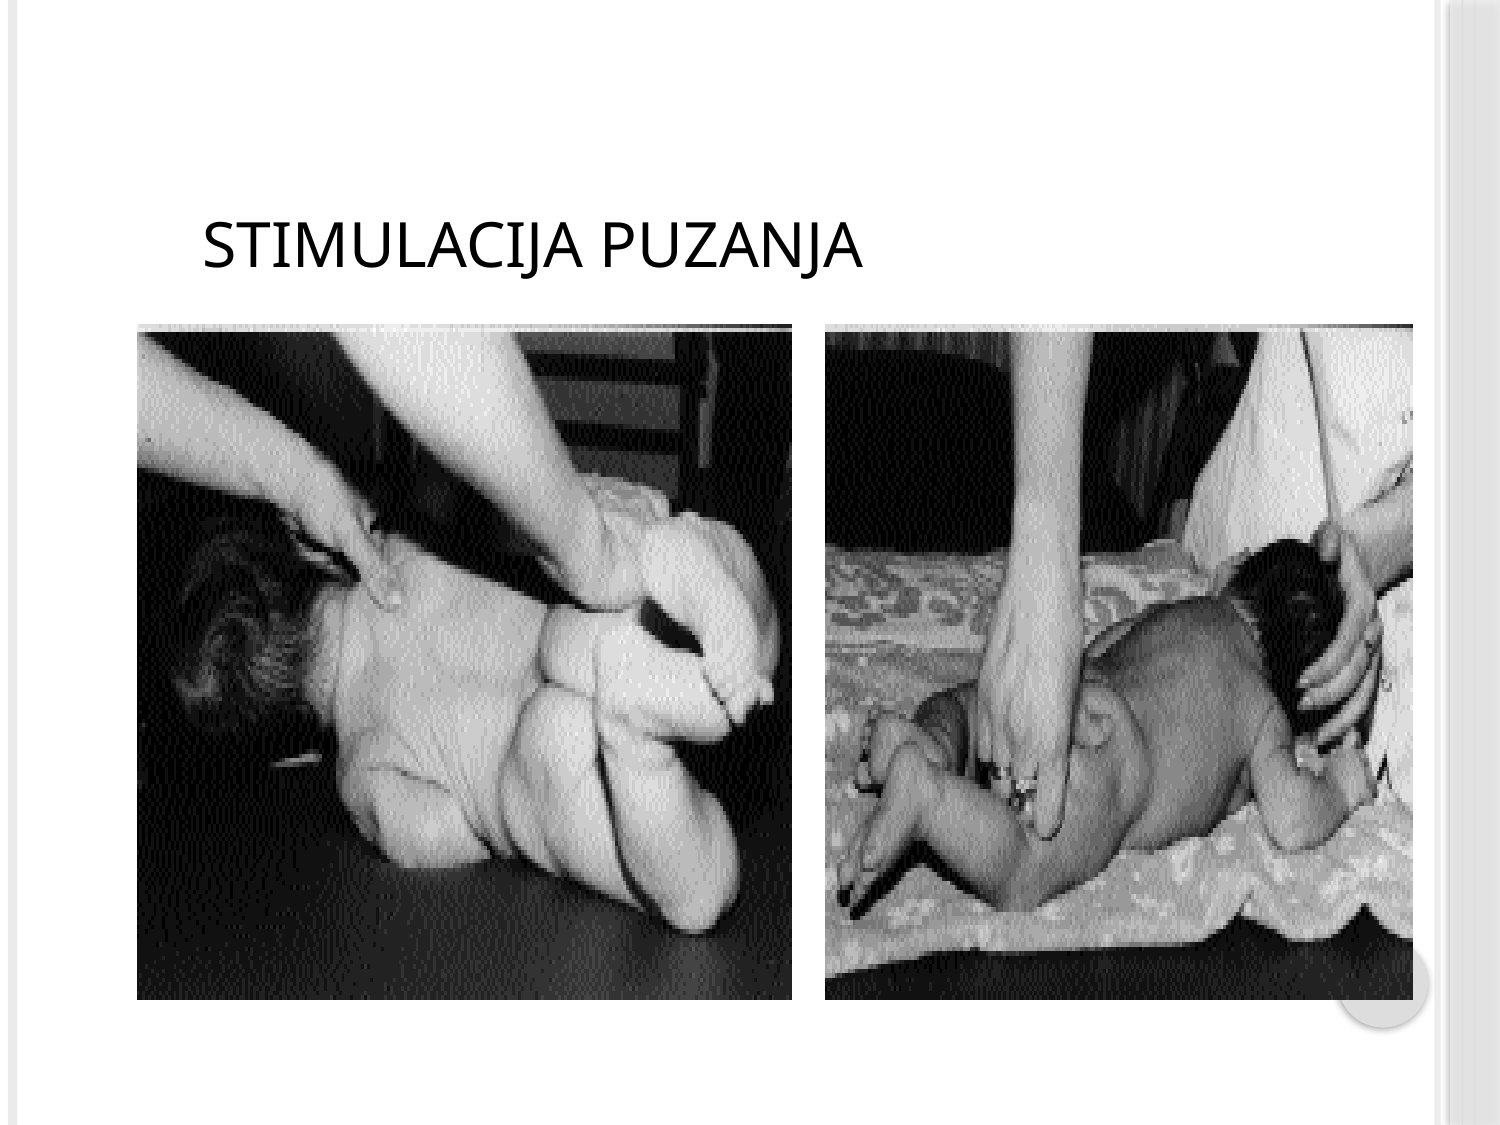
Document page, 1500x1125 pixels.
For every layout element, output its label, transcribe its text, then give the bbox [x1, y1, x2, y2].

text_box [136, 324, 793, 1001]
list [824, 324, 1413, 1001]
title Stimulacija puzanja [187, 99, 1463, 288]
